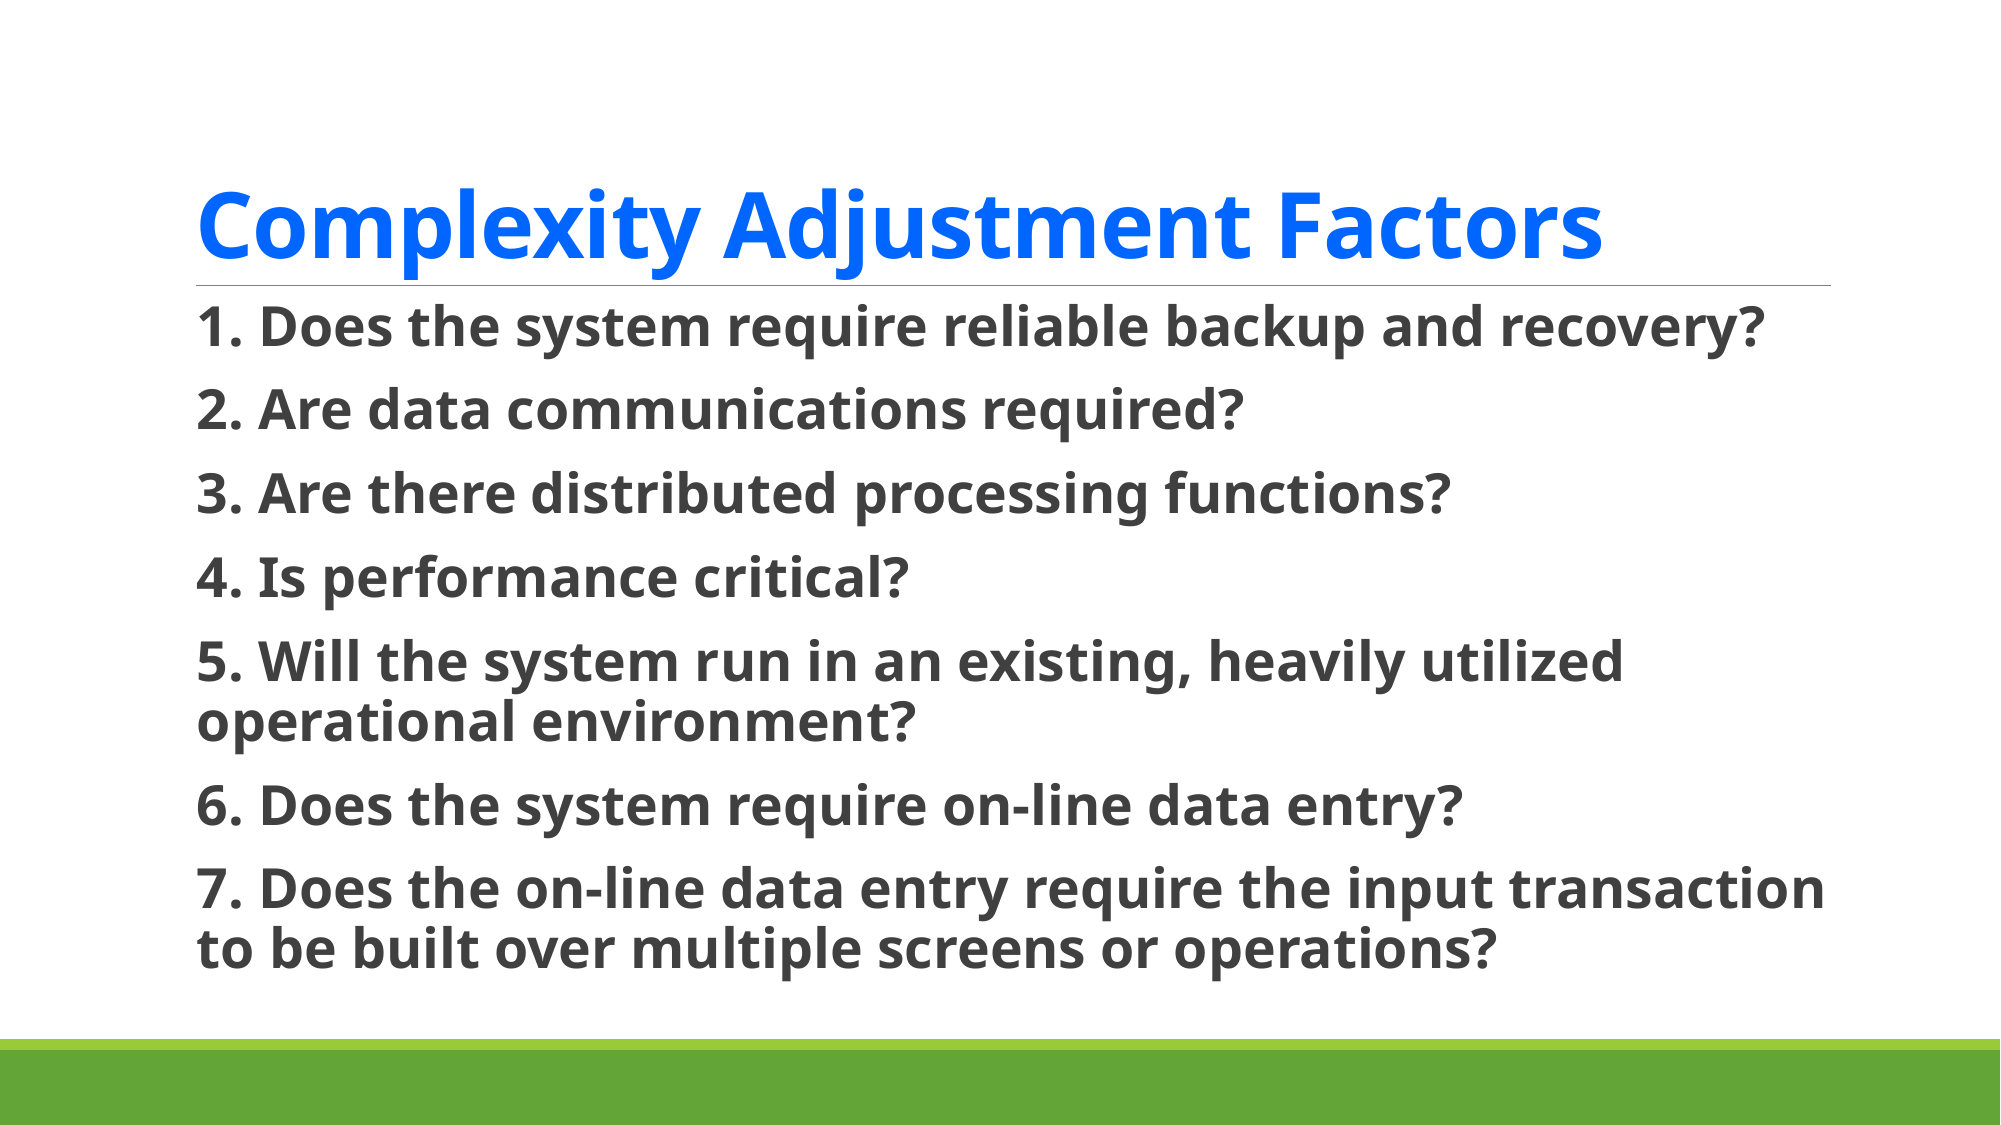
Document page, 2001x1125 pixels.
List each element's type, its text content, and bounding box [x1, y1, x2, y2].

title Complexity Adjustment Factors [180, 47, 1830, 285]
list 1. Does the system require reliable backup and recovery? 2. Are data communications required? 3. Are there distributed processing functions? 4. Is performance critical? 5. Will the system run in an existing, heavily utilized operational environment? 6. Does the system require on-line data entry? 7. Does the on-line data entry require the input transaction to be built over multiple screens or operations? [196, 290, 1830, 1000]
